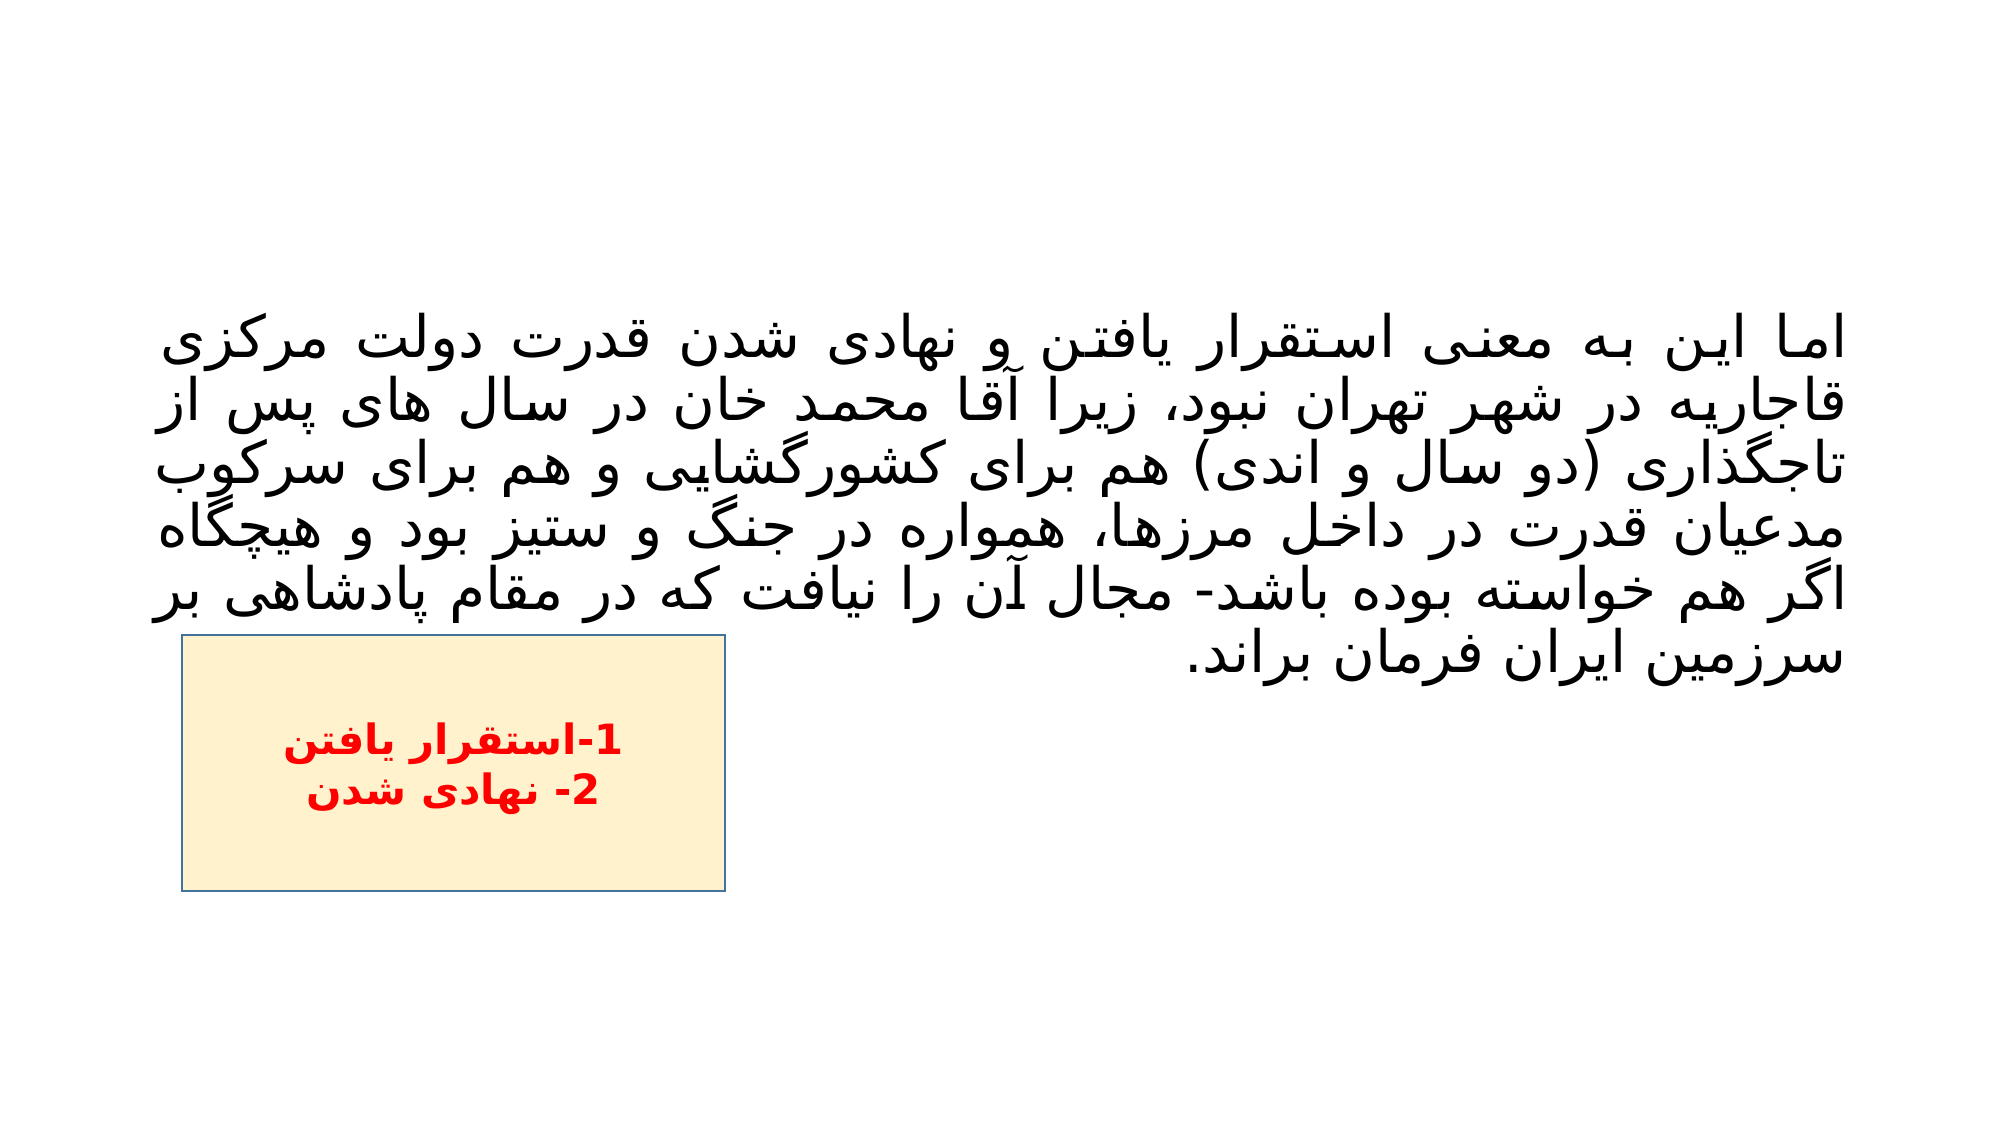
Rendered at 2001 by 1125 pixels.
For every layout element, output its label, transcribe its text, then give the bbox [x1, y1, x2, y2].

list اما این به معنی استقرار یافتن و نهادی شدن قدرت دولت مرکزی قاجاریه در شهر تهران نبود، زیرا آقا محمد خان در سال های پس از تاجگذاری (دو سال و اندی) هم برای کشورگشایی و هم برای سرکوب مدعیان قدرت در داخل مرزها، همواره در جنگ و ستیز بود و هیچگاه اگر هم خواسته بوده باشد- مجال آن را نیافت که در مقام پادشاهی بر سرزمین ایران فرمان براند. [137, 299, 1863, 1014]
text_box 1-استقرار یافتن 2- نهادی شدن [181, 634, 726, 892]
